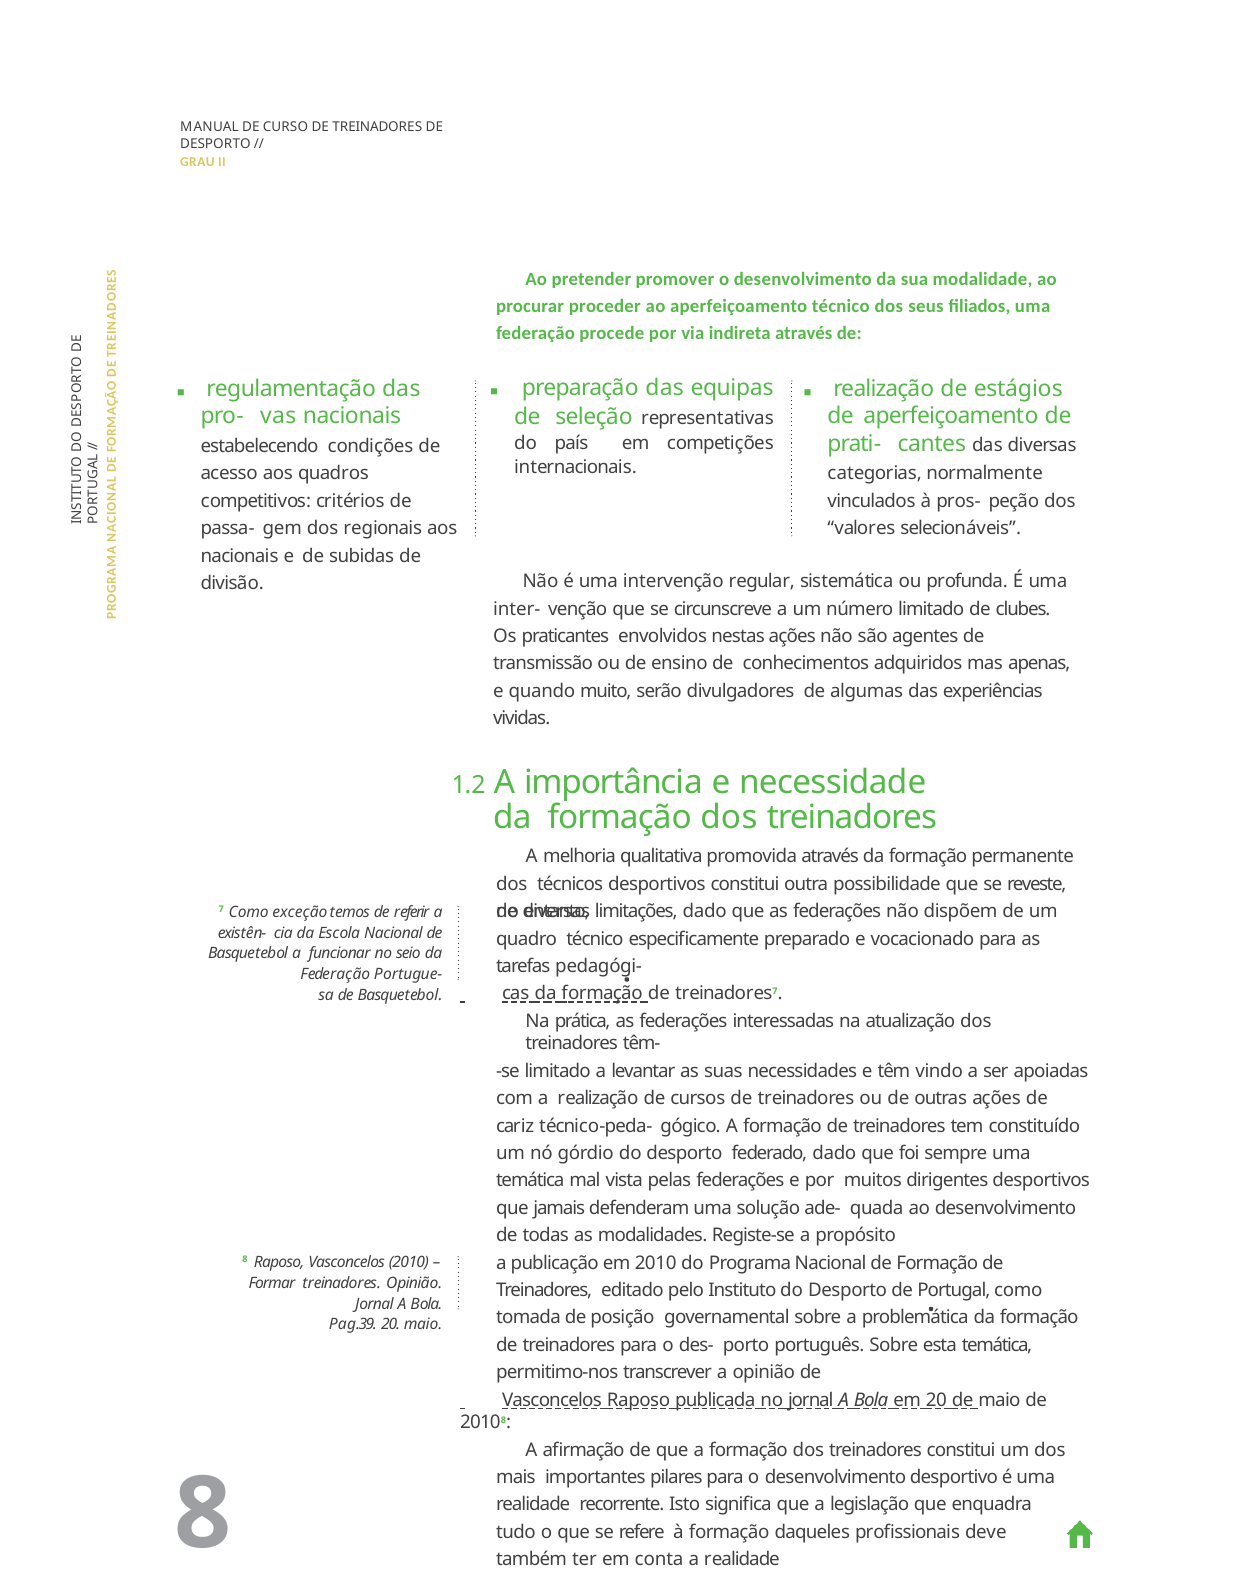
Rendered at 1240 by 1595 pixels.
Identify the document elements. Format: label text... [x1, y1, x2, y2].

picture [1066, 1520, 1094, 1548]
text_box 8 [172, 1445, 230, 1568]
text_box Ao pretender promover o desenvolvimento da sua modalidade, ao procurar proceder ao aperfeiçoamento técnico dos seus filiados, uma federação procede por via indireta através de: [493, 259, 1064, 344]
text_box de diversas limitações, dado que as federações não dispõem de um quadro técnico especificamente preparado e vocacionado para as tarefas pedagógi- cas da formação de treinadores7. Na prática, as federações interessadas na atualização dos treinadores têm- -se limitado a levantar as suas necessidades e têm vindo a ser apoiadas com a realização de cursos de treinadores ou de outras ações de cariz técnico-peda- gógico. A formação de treinadores tem constituído um nó górdio do desporto federado, dado que foi sempre uma temática mal vista pelas federações e por muitos dirigentes desportivos que jamais defenderam uma solução ade- quada ao desenvolvimento de todas as modalidades. Registe-se a propósito a publicação em 2010 do Programa Nacional de Formação de Treinadores, editado pelo Instituto do Desporto de Portugal, como tomada de posição governamental sobre a problemática da formação de treinadores para o des- porto português. Sobre esta temática, permitimo-nos transcrever a opinião de Vasconcelos Raposo publicada no jornal A Bola em 20 de maio de 20108: A afirmação de que a formação dos treinadores constitui um dos mais importantes pilares para o desenvolvimento desportivo é uma realidade recorrente. Isto significa que a legislação que enquadra tudo o que se refere à formação daqueles profissionais deve também ter em conta a realidade [454, 891, 1096, 1570]
text_box ■ regulamentação das pro- vas nacionais estabelecendo condições de acesso aos quadros competitivos: critérios de passa- gem dos regionais aos nacionais e de subidas de divisão. [175, 370, 463, 594]
text_box 1.2 A importância e necessidade da formação dos treinadores A melhoria qualitativa promovida através da formação permanente dos técnicos desportivos constitui outra possibilidade que se reveste, no entanto, [449, 757, 1083, 922]
text_box Não é uma intervenção regular, sistemática ou profunda. É uma inter- venção que se circunscreve a um número limitado de clubes. Os praticantes envolvidos nestas ações não são agentes de transmissão ou de ensino de conhecimentos adquiridos mas apenas, e quando muito, serão divulgadores de algumas das experiências vividas. [491, 561, 1075, 729]
text_box ■ realização de estágios de aperfeiçoamento de prati- cantes das diversas categorias, normalmente vinculados à pros- peção dos “valores selecionáveis”. [801, 370, 1083, 539]
text_box 7 Como exceção temos de referir a existên- cia da Escola Nacional de Basquetebol a funcionar no seio da Federação Portugue- sa de Basquetebol. [175, 897, 444, 1004]
text_box 8 Raposo, Vasconcelos (2010) – Formar treinadores. Opinião. Jornal A Bola. Pag.39. 20. maio. [197, 1247, 444, 1333]
text_box INSTITUTO DO DESPORTO DE PORTUGAL // PROGRAMA NACIONAL DE FORMAÇÃO DE TREINADORES [67, 262, 107, 622]
text_box MANUAL DE CURSO DE TREINADORES DE DESPORTO // GRAU II [178, 113, 502, 170]
text_box ■ preparação das equipas de seleção representativas do país em competições internacionais. [488, 370, 775, 477]
